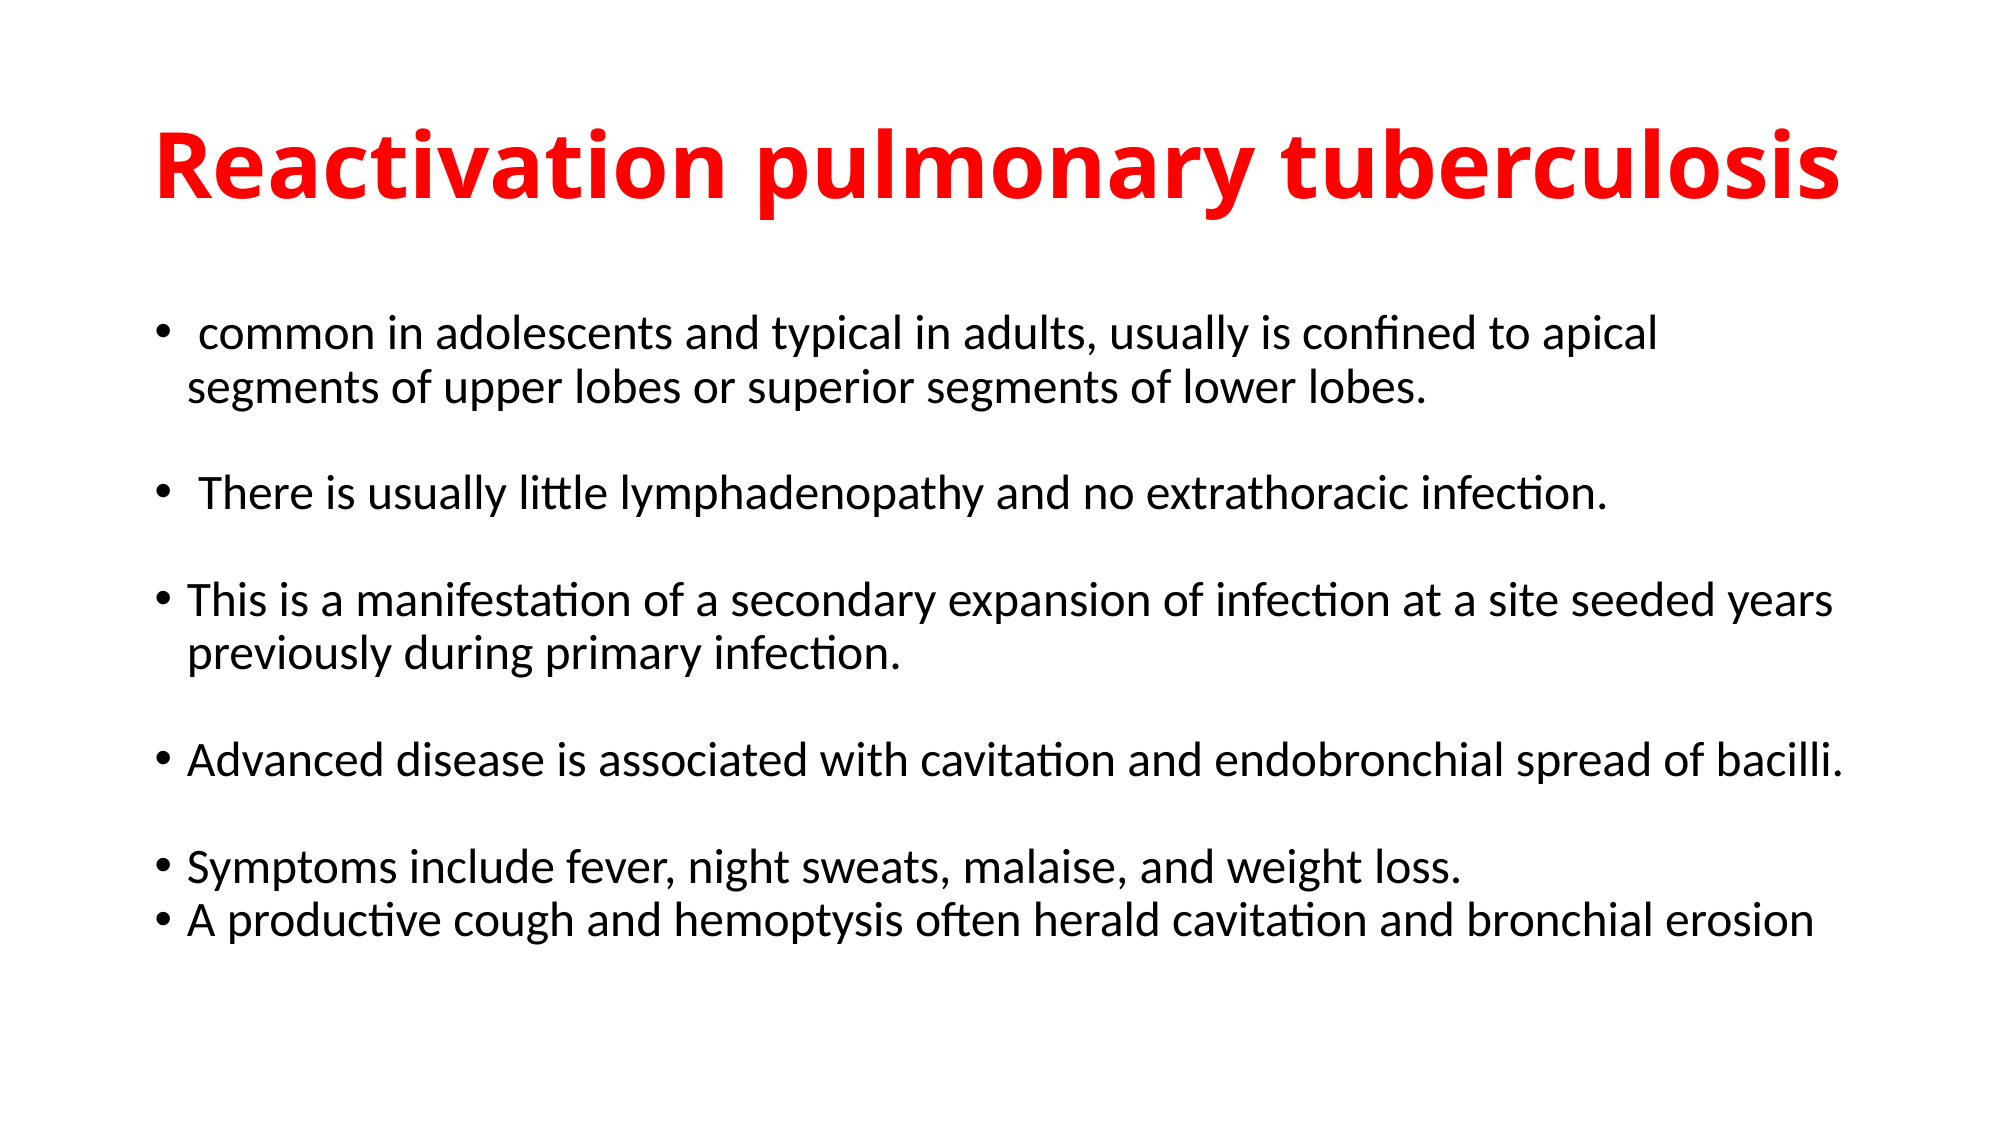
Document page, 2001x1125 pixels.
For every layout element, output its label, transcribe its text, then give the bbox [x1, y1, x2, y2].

title Reactivation pulmonary tuberculosis [137, 59, 1863, 278]
list common in adolescents and typical in adults, usually is confined to apical segments of upper lobes or superior segments of lower lobes. There is usually little lymphadenopathy and no extrathoracic infection. This is a manifestation of a secondary expansion of infection at a site seeded years previously during primary infection. Advanced disease is associated with cavitation and endobronchial spread of bacilli. Symptoms include fever, night sweats, malaise, and weight loss. A productive cough and hemoptysis often herald cavitation and bronchial erosion [137, 299, 1863, 1014]
